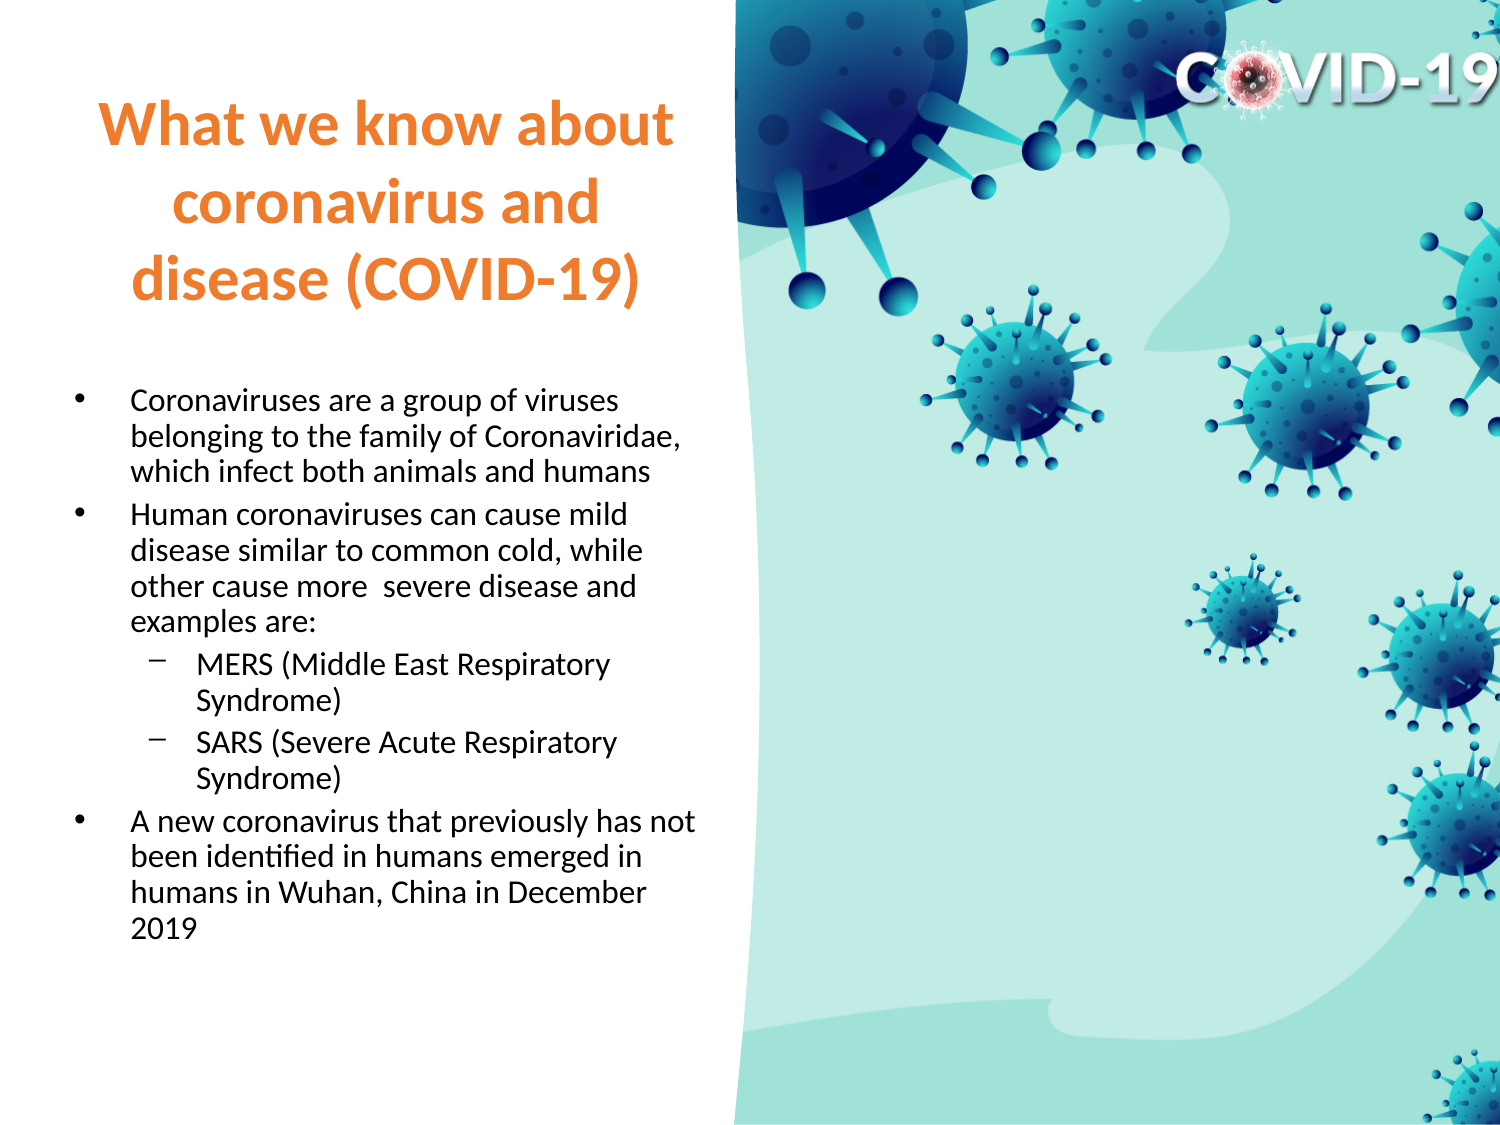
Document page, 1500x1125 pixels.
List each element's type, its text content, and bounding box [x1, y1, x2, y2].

picture [733, 0, 1500, 1125]
title What we know about coronavirus and disease (COVID-19) [59, 53, 715, 322]
list Coronaviruses are a group of viruses belonging to the family of Coronaviridae, which infect both animals and humans Human coronaviruses can cause mild disease similar to common cold, while other cause more severe disease and examples are: MERS (Middle East Respiratory Syndrome) SARS (Severe Acute Respiratory Syndrome) A new coronavirus that previously has not been identified in humans emerged in humans in Wuhan, China in December 2019 [59, 375, 715, 1018]
